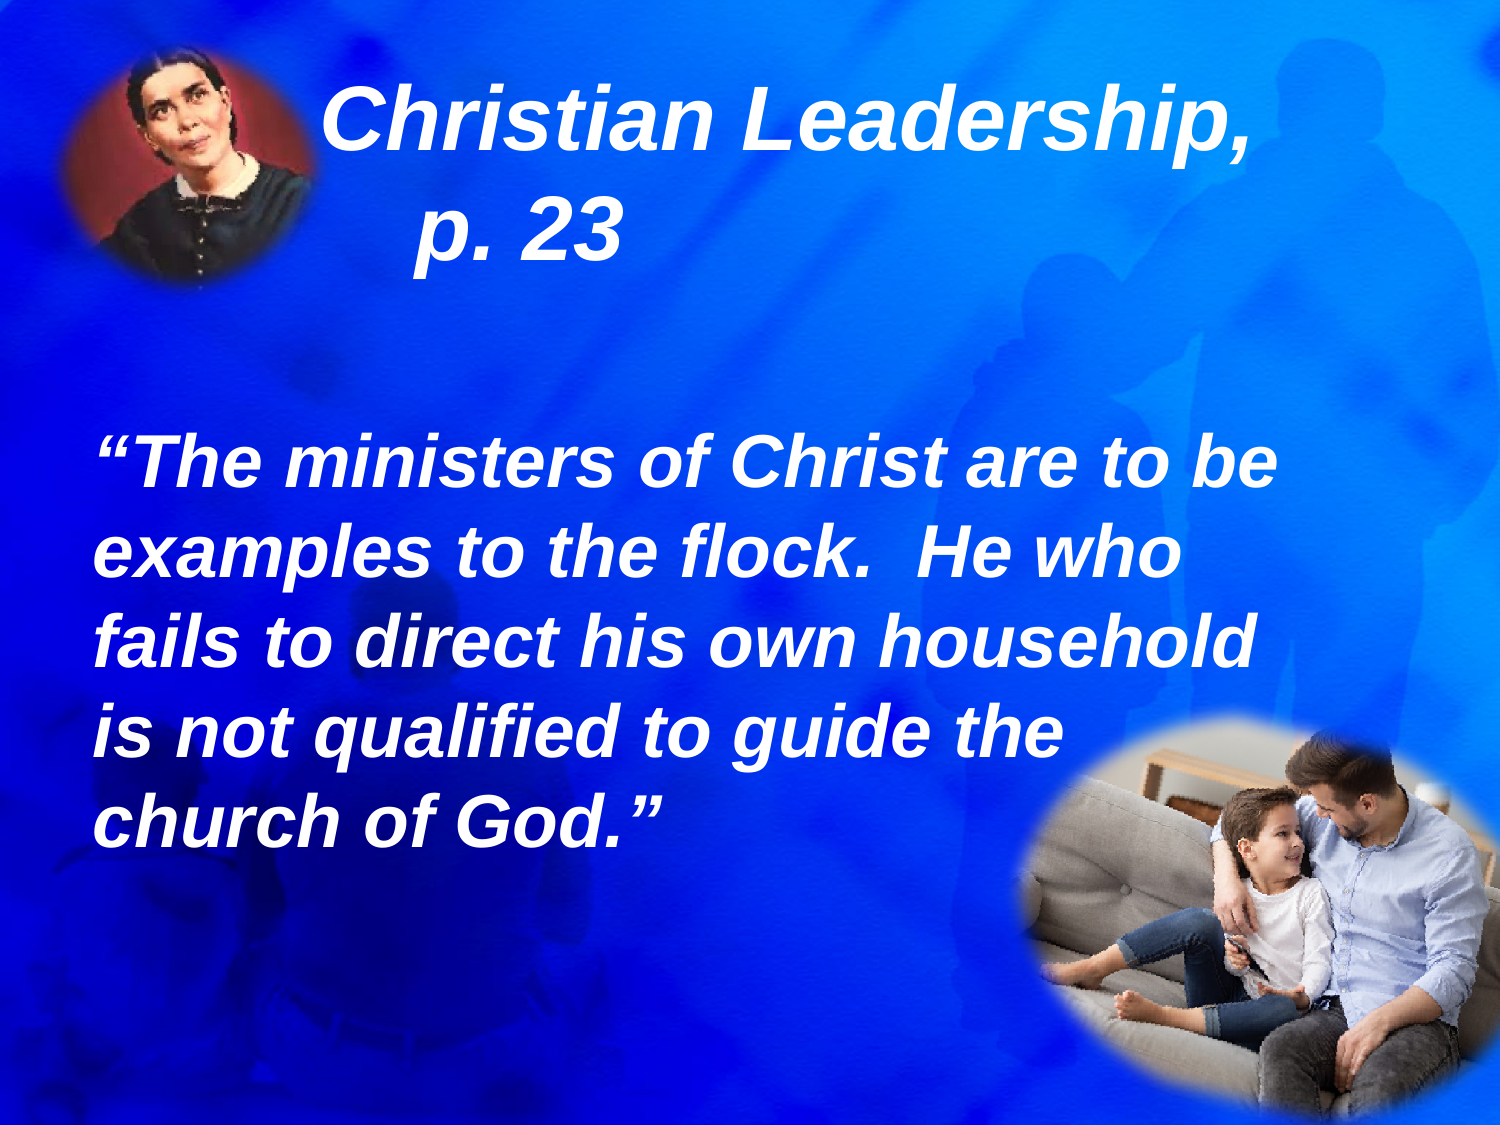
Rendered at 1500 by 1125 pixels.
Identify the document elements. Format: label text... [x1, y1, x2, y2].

title Christian Leadership, p. 23 [340, 75, 1275, 263]
list “The ministers of Christ are to be examples to the flock. He who fails to direct his own household is not qualified to guide the church of God.” [77, 404, 1316, 1110]
picture [0, 0, 1500, 1125]
